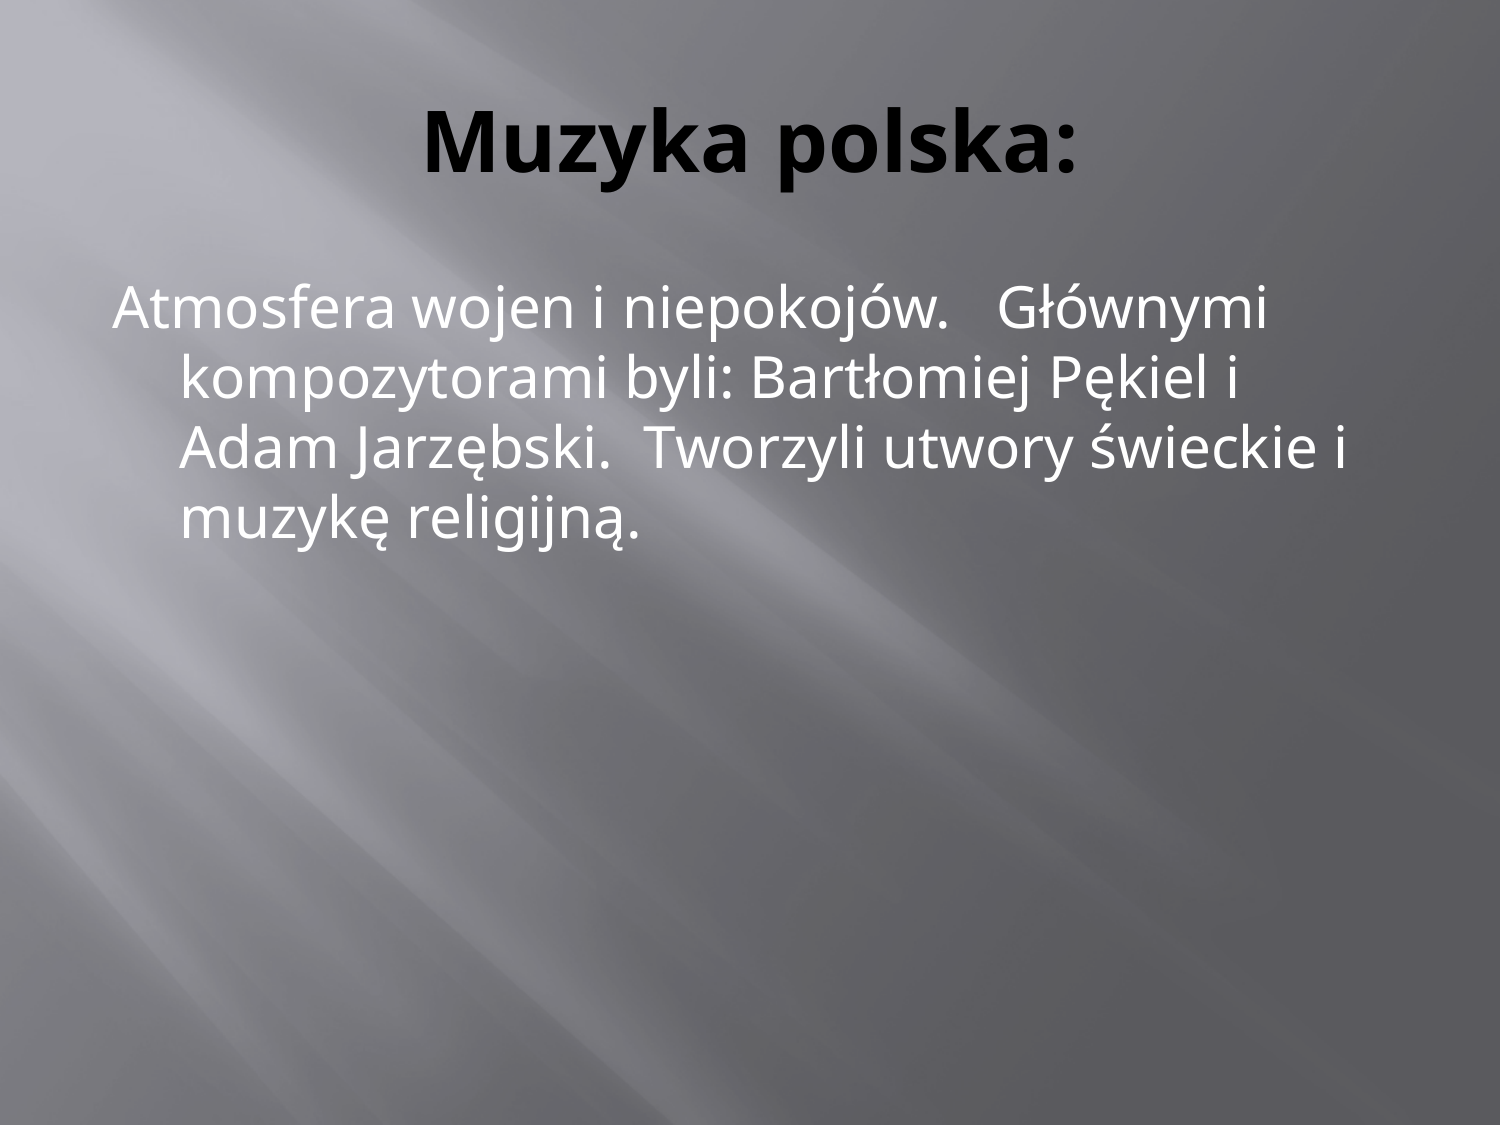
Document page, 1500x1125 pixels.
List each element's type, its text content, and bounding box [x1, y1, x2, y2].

title Muzyka polska: [75, 45, 1425, 233]
list Atmosfera wojen i niepokojów. Głównymi kompozytorami byli: Bartłomiej Pękiel i Adam Jarzębski. Tworzyli utwory świeckie i muzykę religijną. [75, 262, 1425, 1035]
